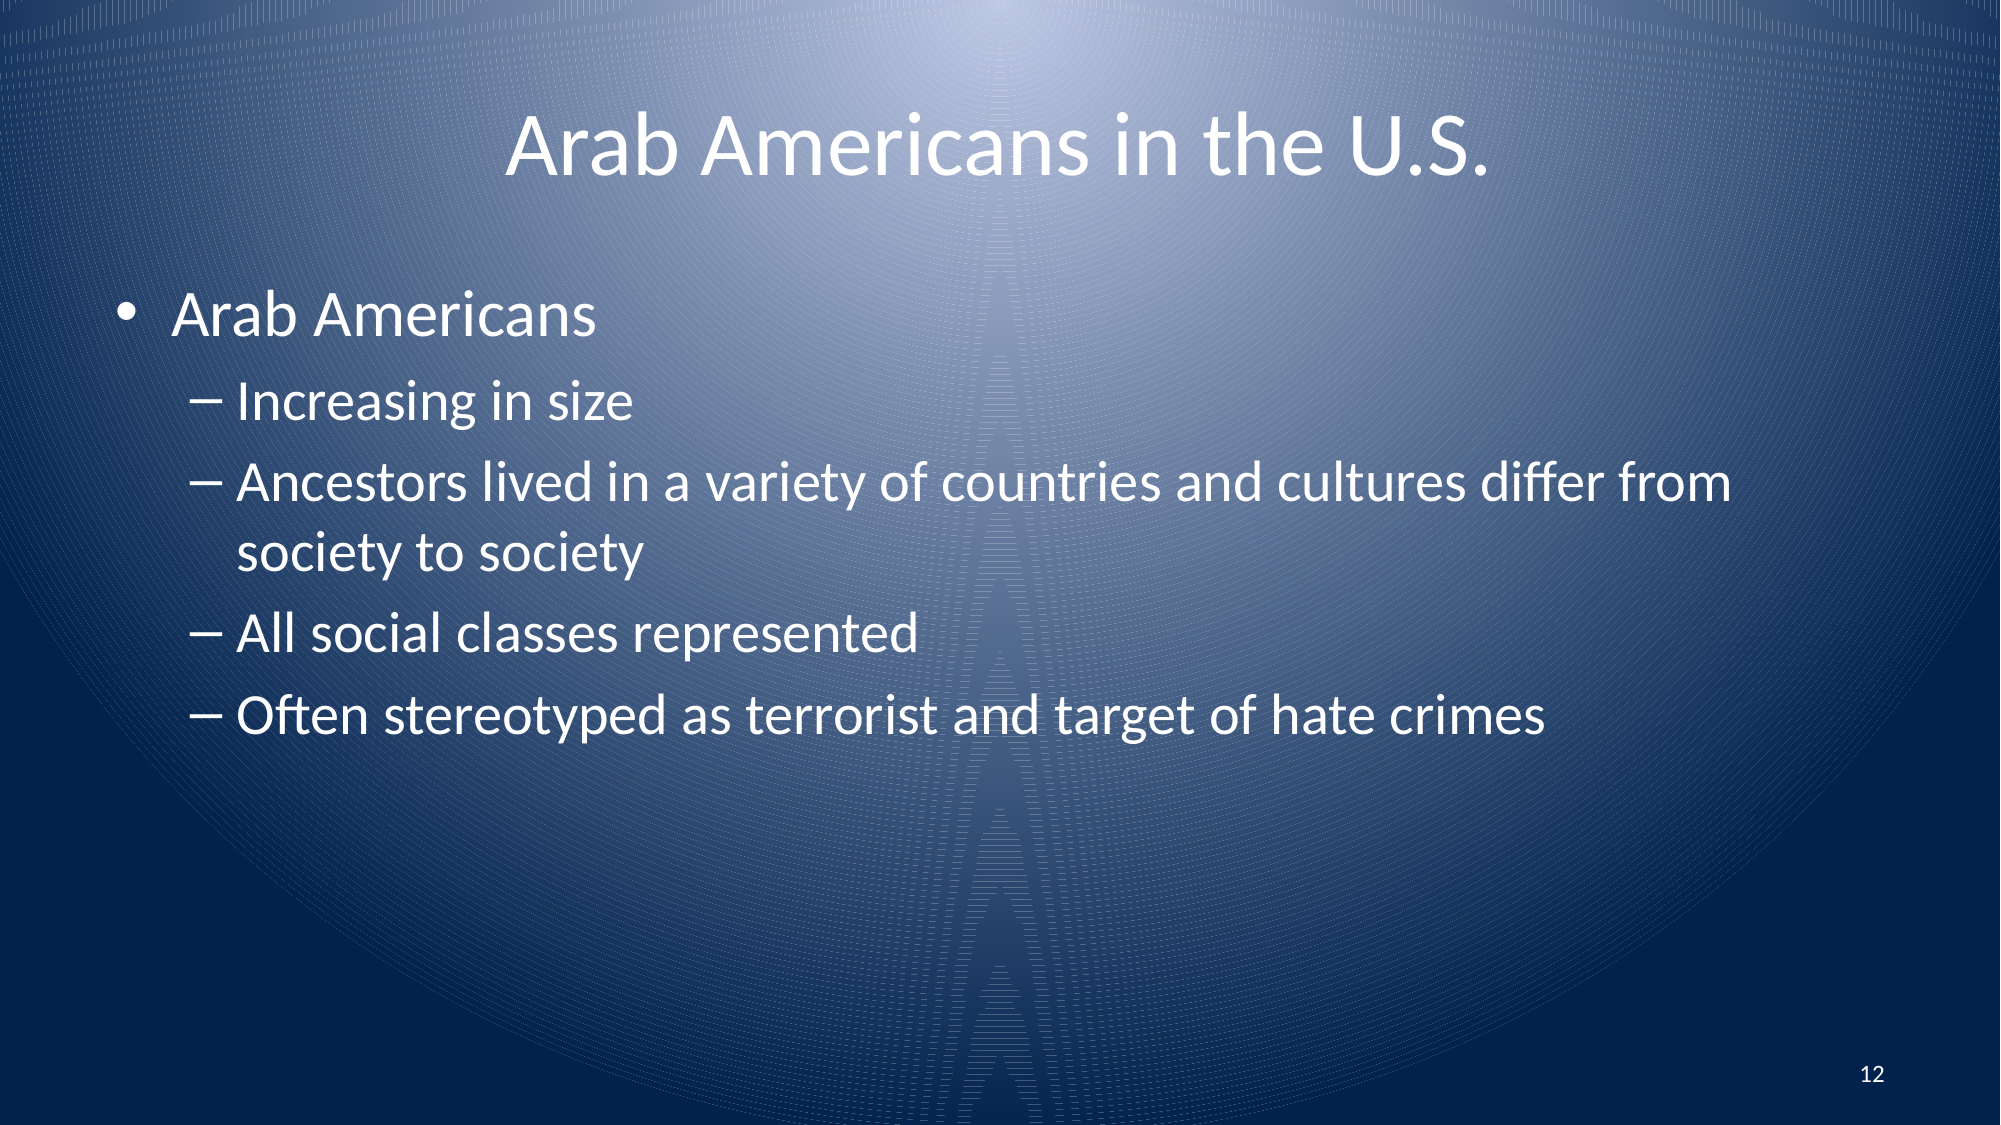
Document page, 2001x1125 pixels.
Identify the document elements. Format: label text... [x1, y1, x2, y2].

title Arab Americans in the U.S. [99, 45, 1900, 233]
list Arab Americans Increasing in size Ancestors lived in a variety of countries and cultures differ from society to society All social classes represented Often stereotyped as terrorist and target of hate crimes [99, 262, 1900, 1005]
slide_number 12 [1433, 1042, 1900, 1103]
